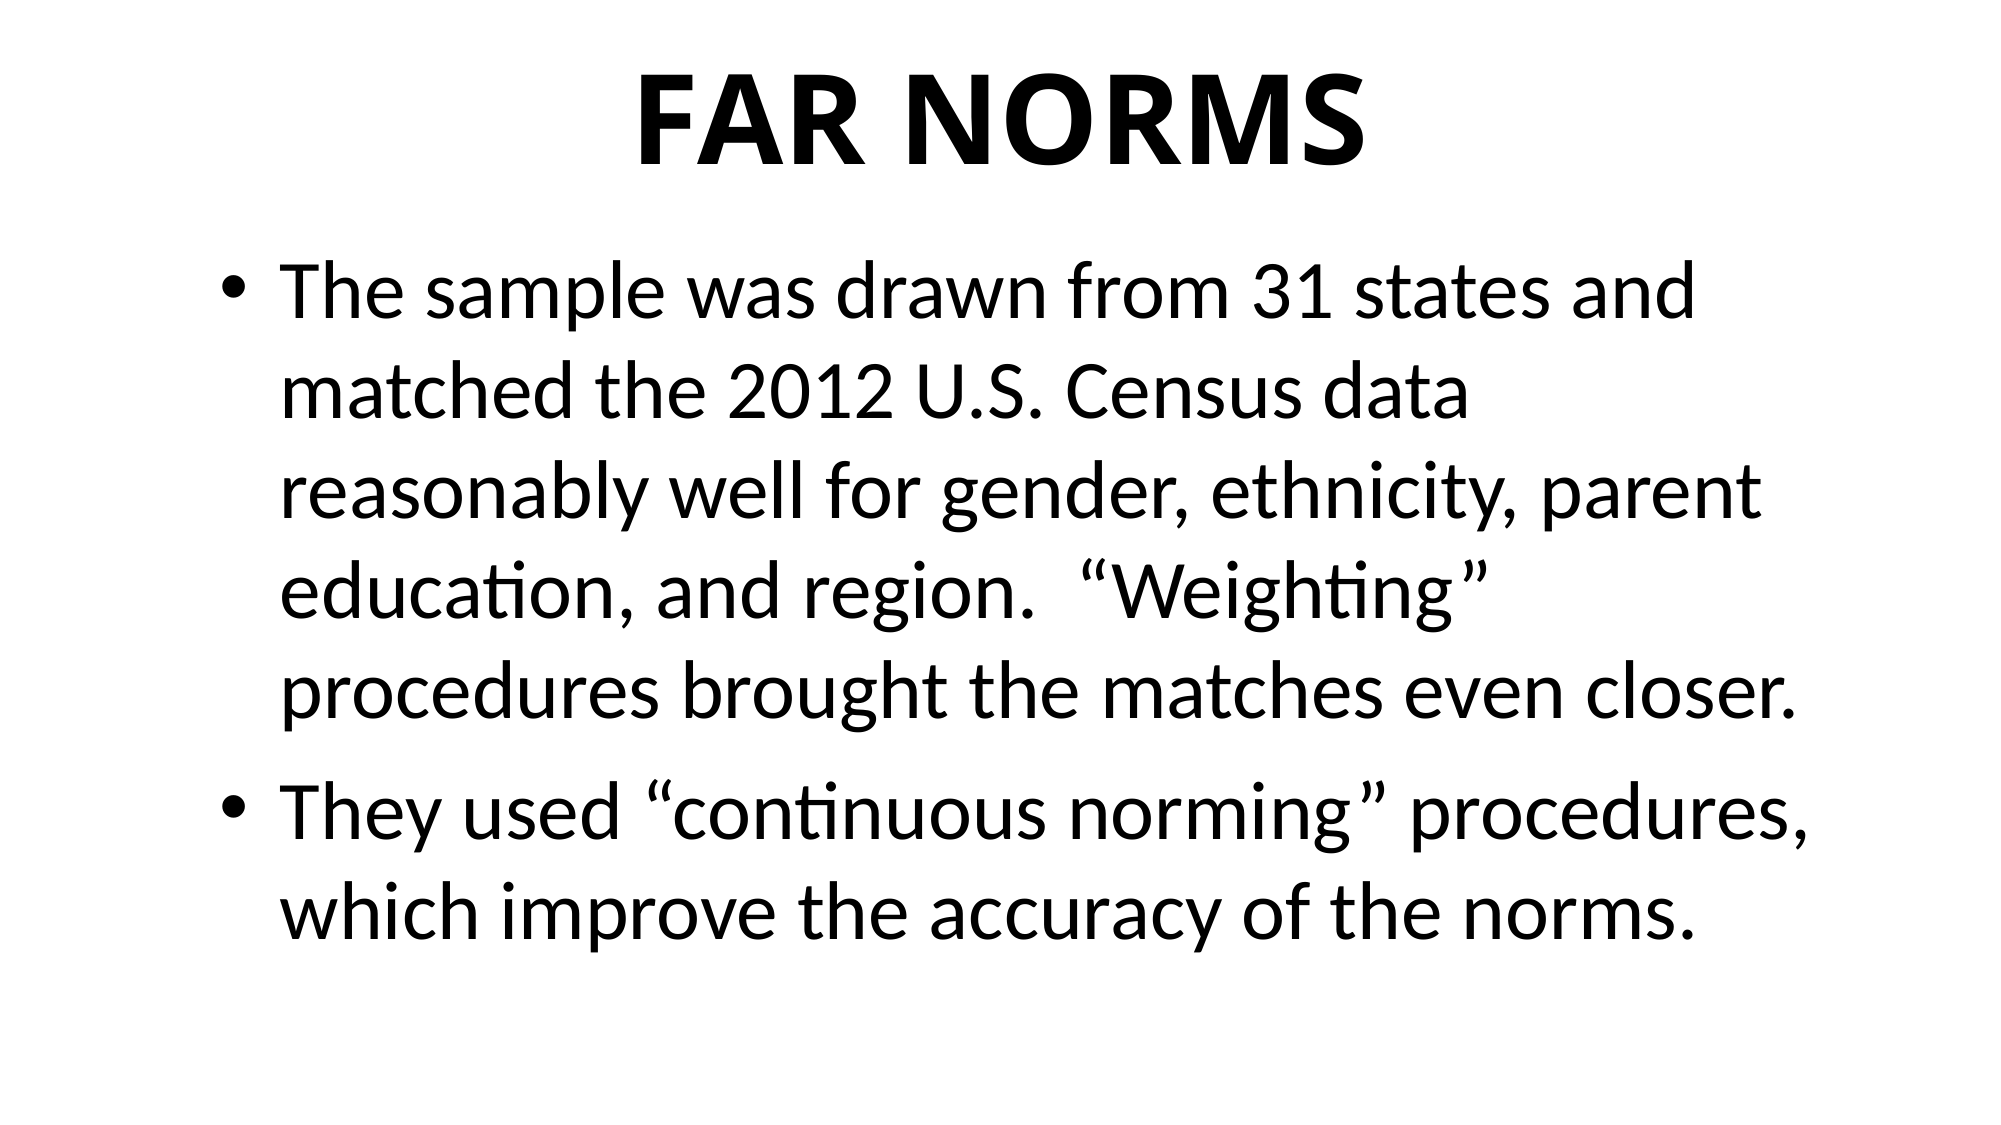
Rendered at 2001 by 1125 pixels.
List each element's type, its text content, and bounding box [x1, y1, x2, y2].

list The sample was drawn from 31 states and matched the 2012 U.S. Census data reasonably well for gender, ethnicity, parent education, and region. “Weighting” procedures brought the matches even closer. They used “continuous norming” procedures, which improve the accuracy of the norms. [204, 228, 1845, 1048]
title FAR NORMS [353, 47, 1647, 200]
